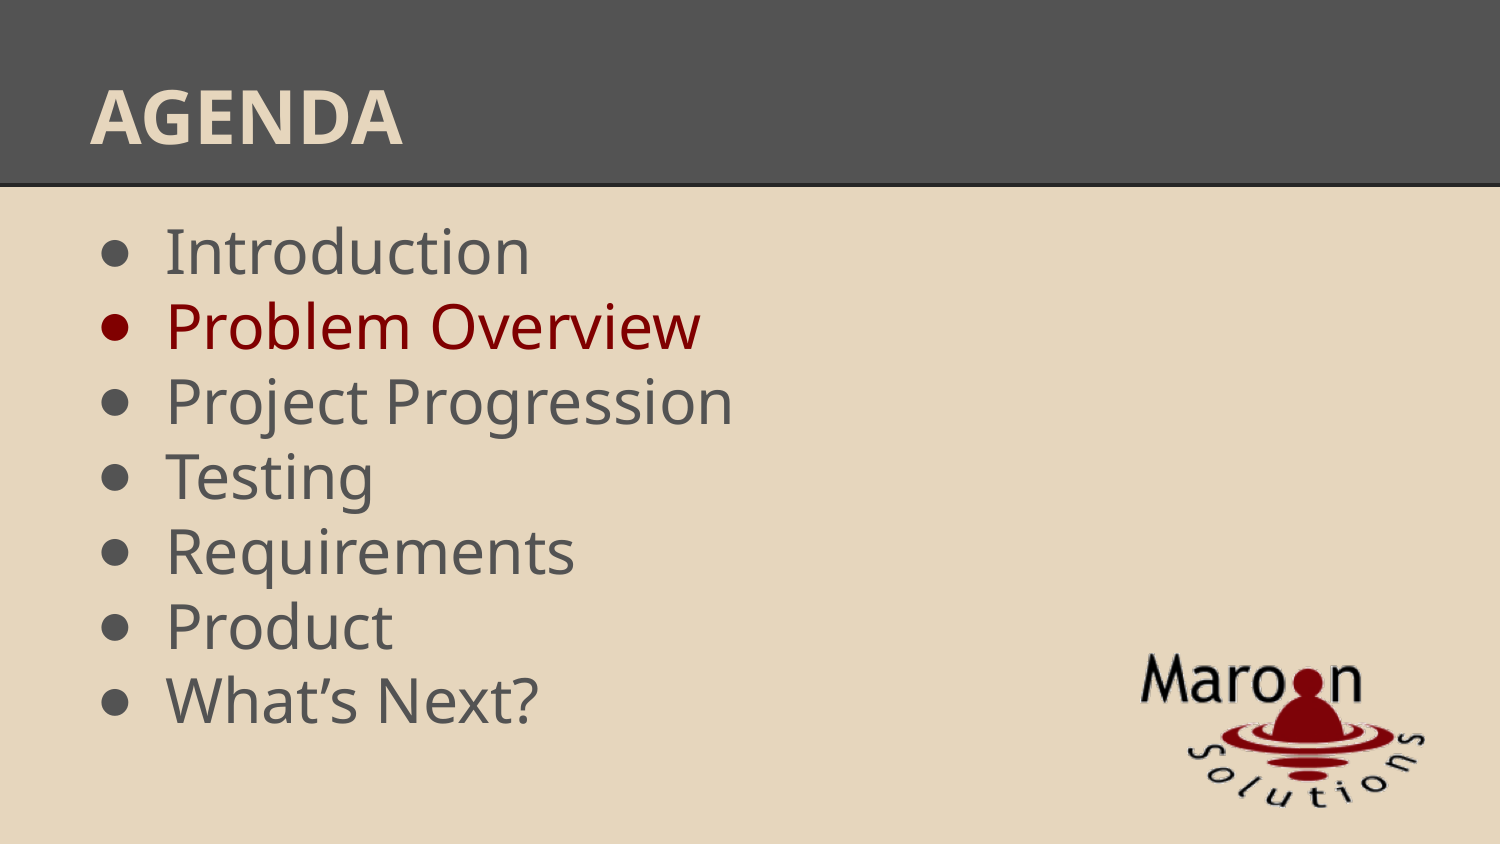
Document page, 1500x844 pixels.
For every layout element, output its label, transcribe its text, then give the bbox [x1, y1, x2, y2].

picture [1139, 652, 1426, 809]
title AGENDA [75, 33, 1425, 175]
list Introduction Problem Overview Project Progression Testing Requirements Product What’s Next? [75, 196, 1425, 808]
